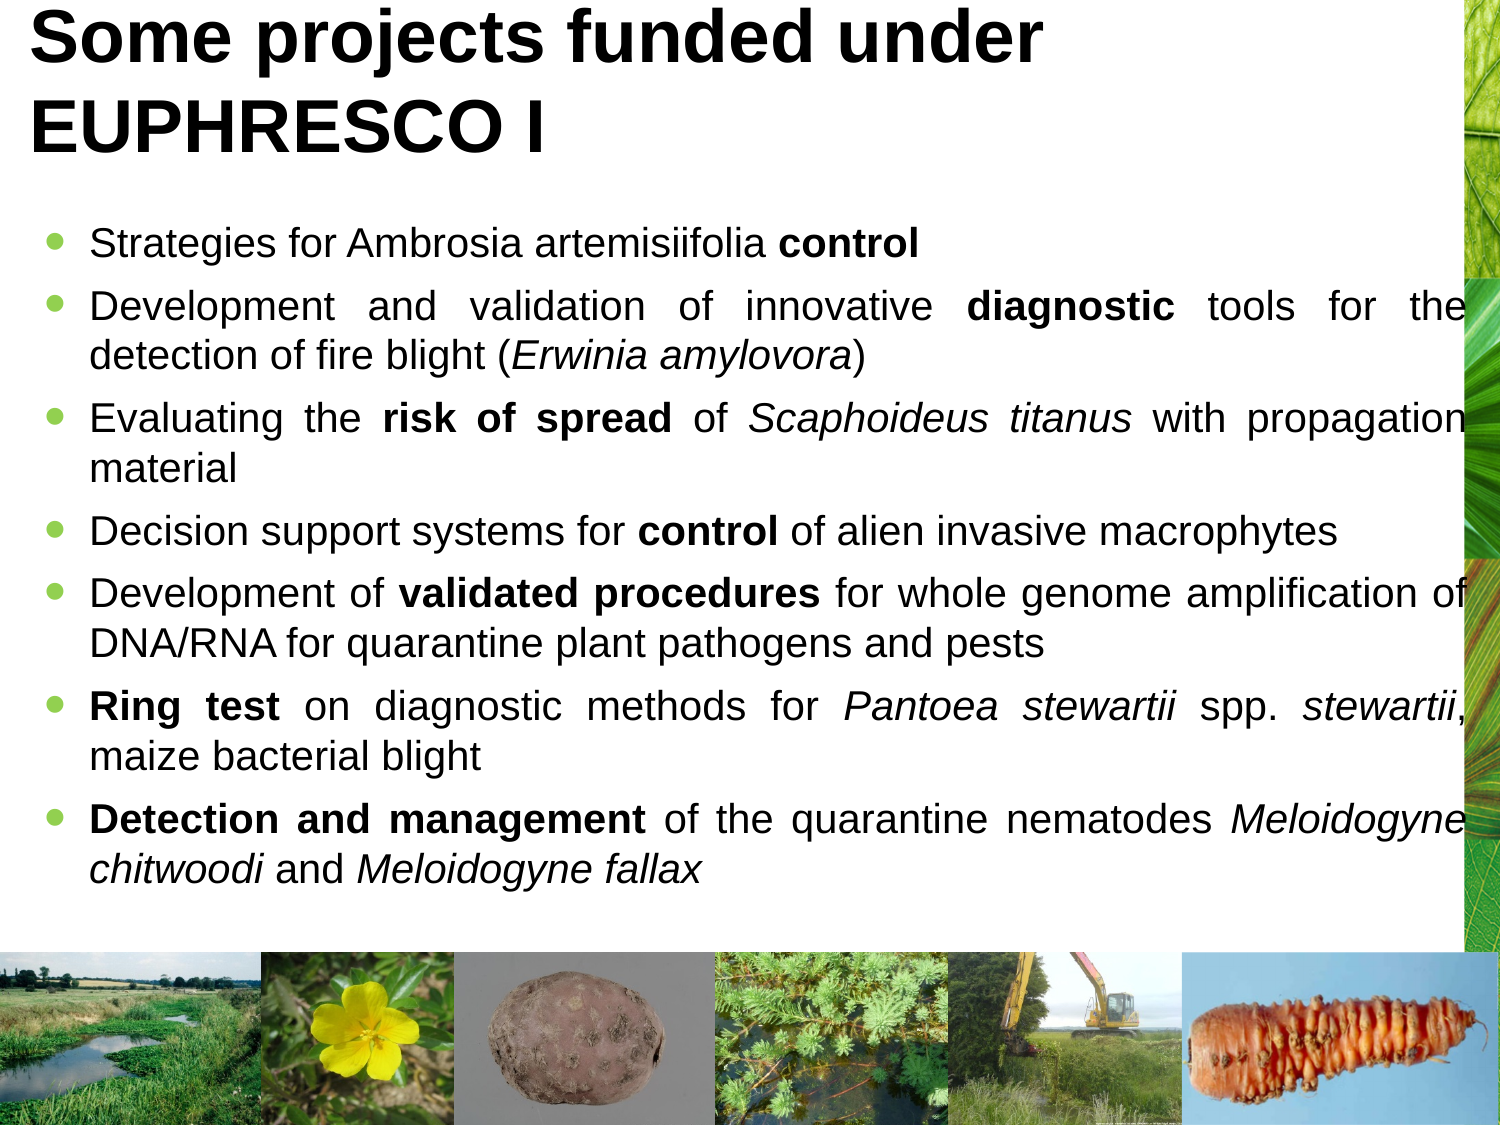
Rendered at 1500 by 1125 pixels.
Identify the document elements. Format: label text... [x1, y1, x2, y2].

list Strategies for Ambrosia artemisiifolia control Development and validation of innovative diagnostic tools for the detection of fire blight (Erwinia amylovora) Evaluating the risk of spread of Scaphoideus titanus with propagation material Decision support systems for control of alien invasive macrophytes Development of validated procedures for whole genome amplification of DNA/RNA for quarantine plant pathogens and pests Ring test on diagnostic methods for Pantoea stewartii spp. stewartii, maize bacterial blight Detection and management of the quarantine nematodes Meloidogyne chitwoodi and Meloidogyne fallax [29, 208, 1483, 917]
title Some projects funded under EUPHRESCO I [0, 7, 1500, 147]
picture [0, 147, 1500, 1125]
picture [1464, 0, 1500, 7]
